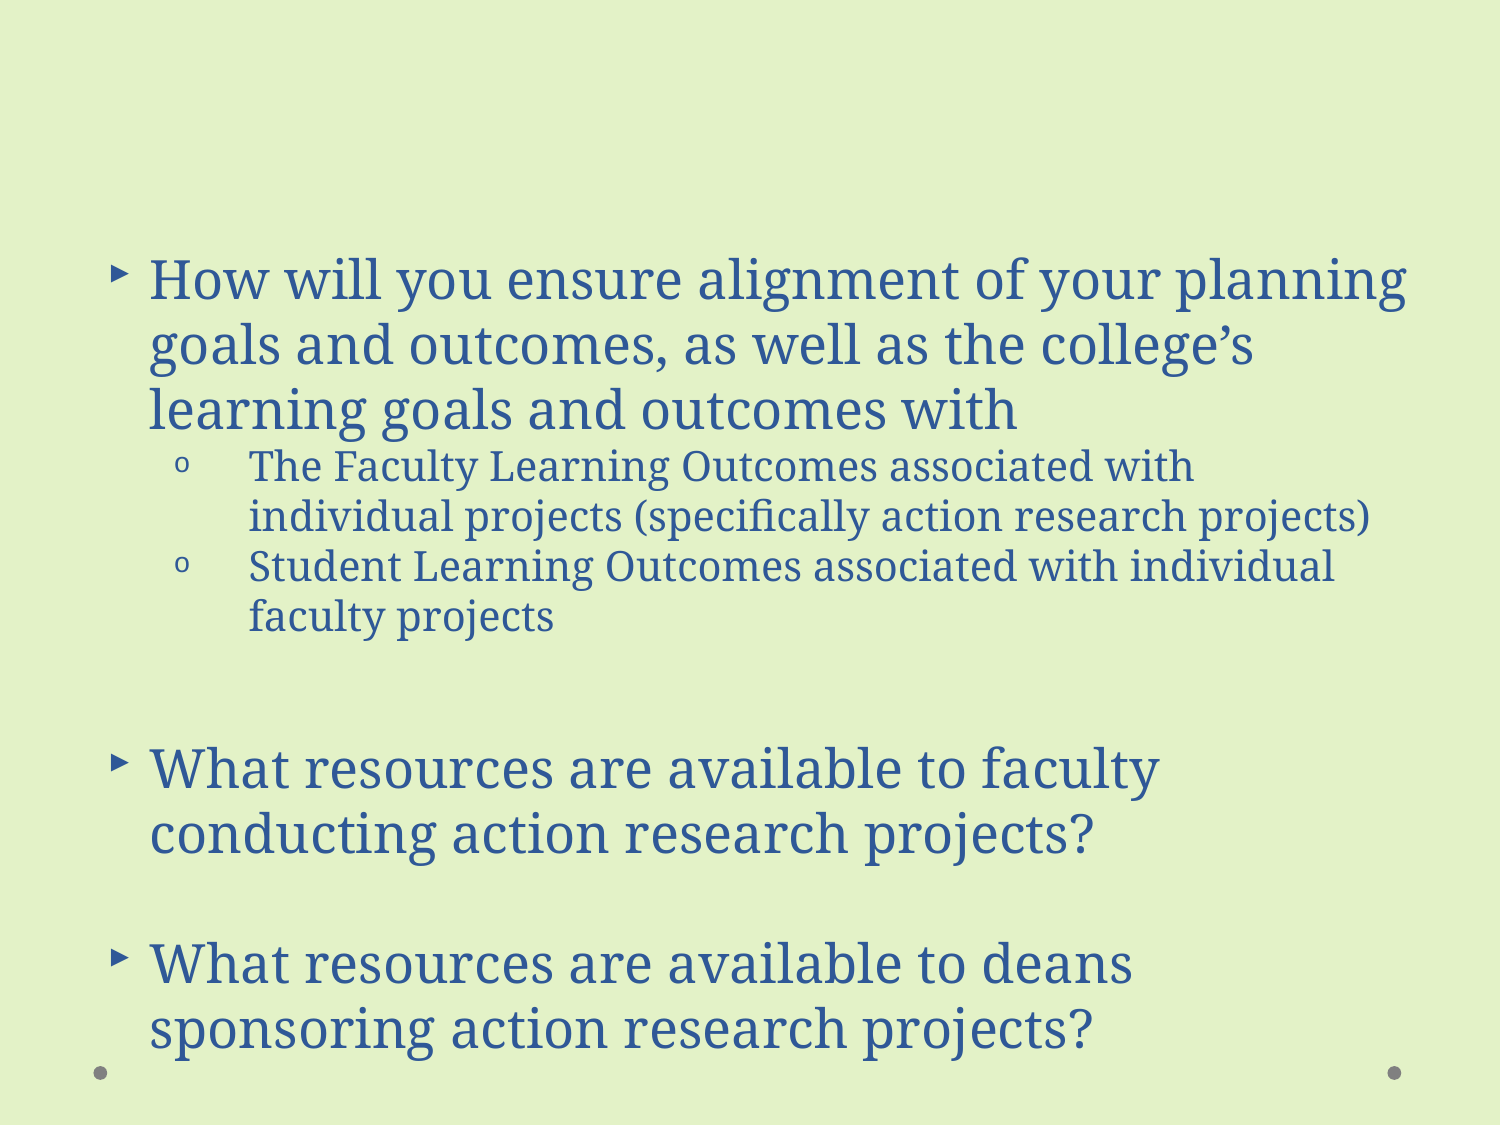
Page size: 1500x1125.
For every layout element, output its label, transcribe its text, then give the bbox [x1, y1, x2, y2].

list How will you ensure alignment of your planning goals and outcomes, as well as the college’s learning goals and outcomes with The Faculty Learning Outcomes associated with individual projects (specifically action research projects) Student Learning Outcomes associated with individual faculty projects What resources are available to faculty conducting action research projects? What resources are available to deans sponsoring action research projects? [75, 237, 1425, 1038]
